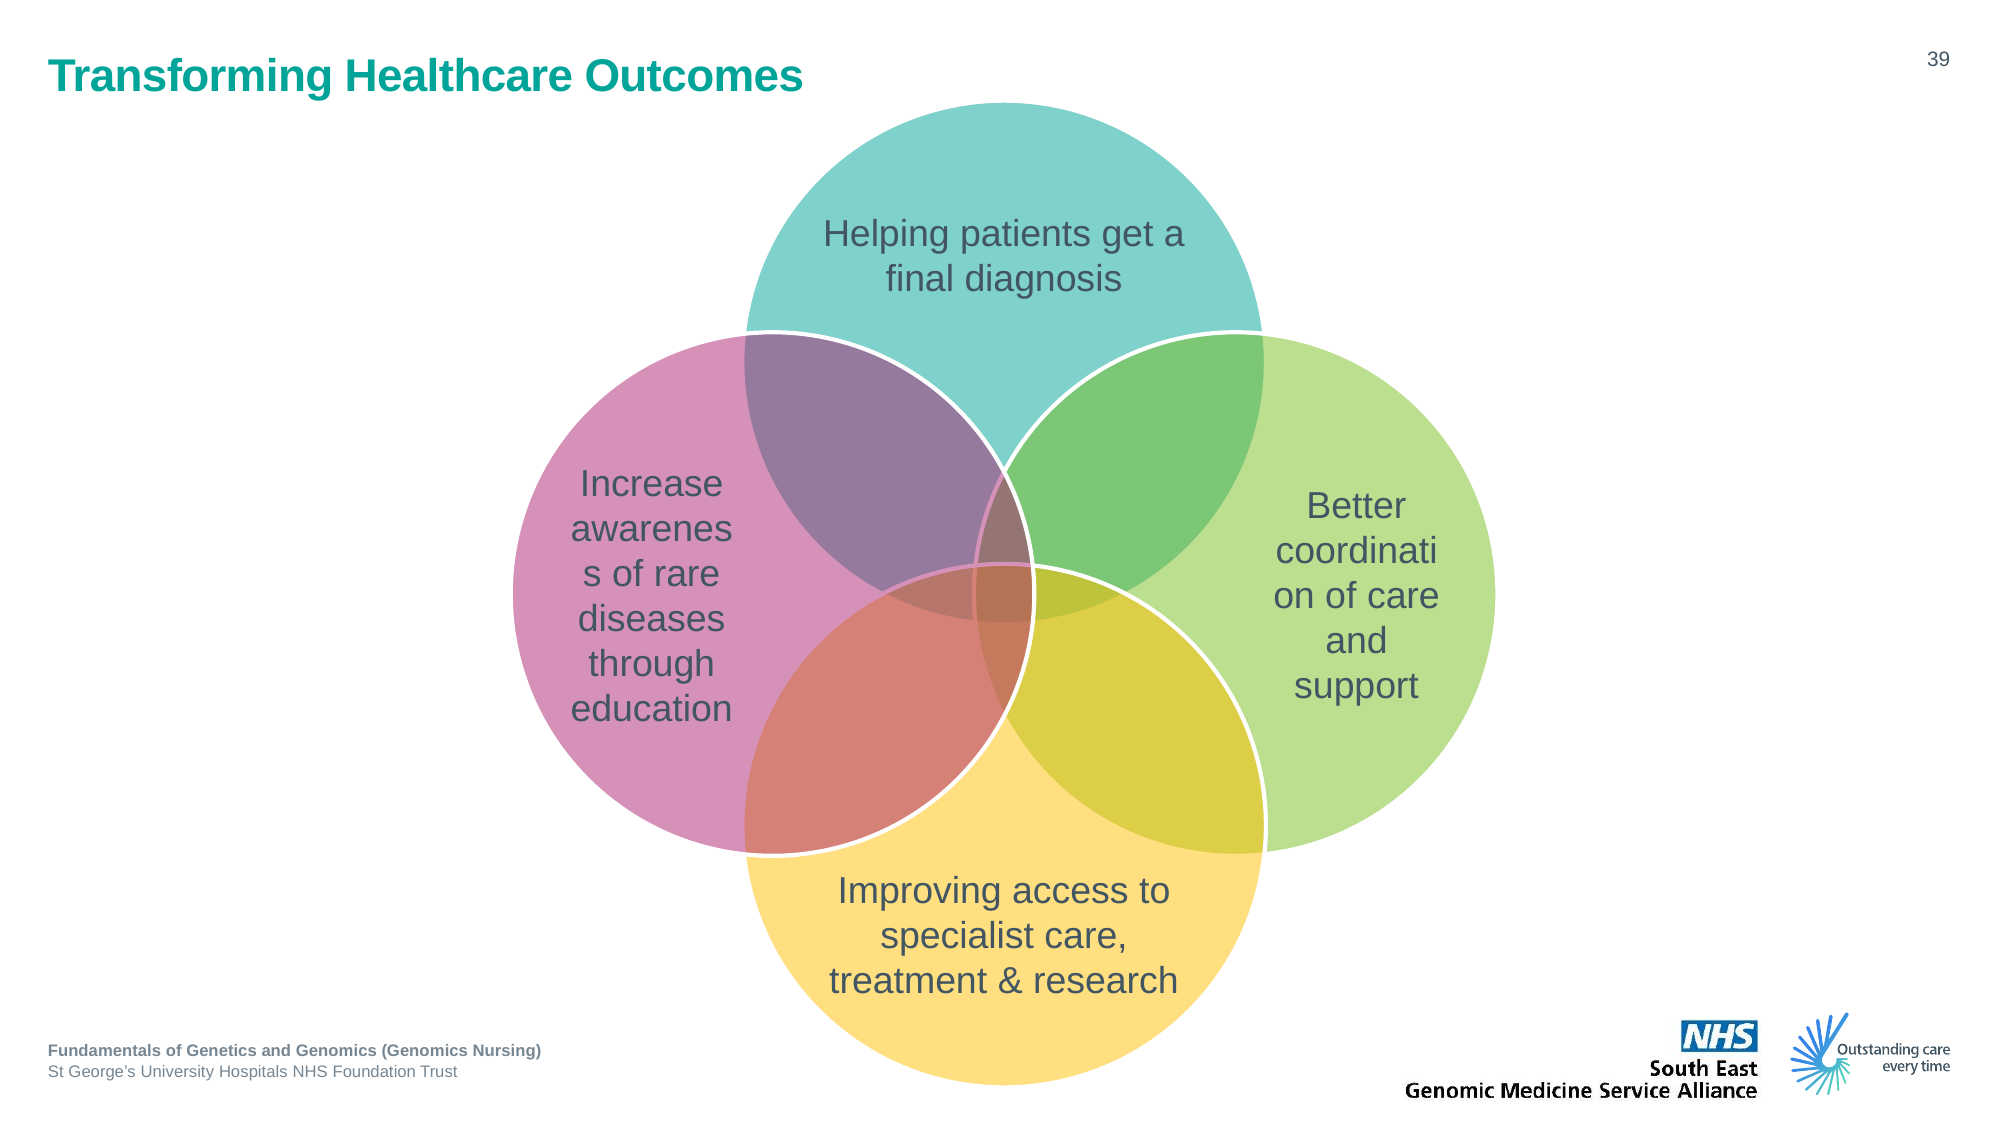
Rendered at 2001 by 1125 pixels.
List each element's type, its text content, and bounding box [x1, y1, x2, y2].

picture [1374, 989, 1789, 1125]
list St George’s University Hospitals NHS Foundation Trust [47, 1064, 327, 1075]
list Fundamentals of Genetics and Genomics (Genomics Nursing) [47, 1039, 327, 1064]
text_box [333, 80, 1676, 1088]
text_box Transforming Healthcare Outcomes [47, 45, 1150, 101]
